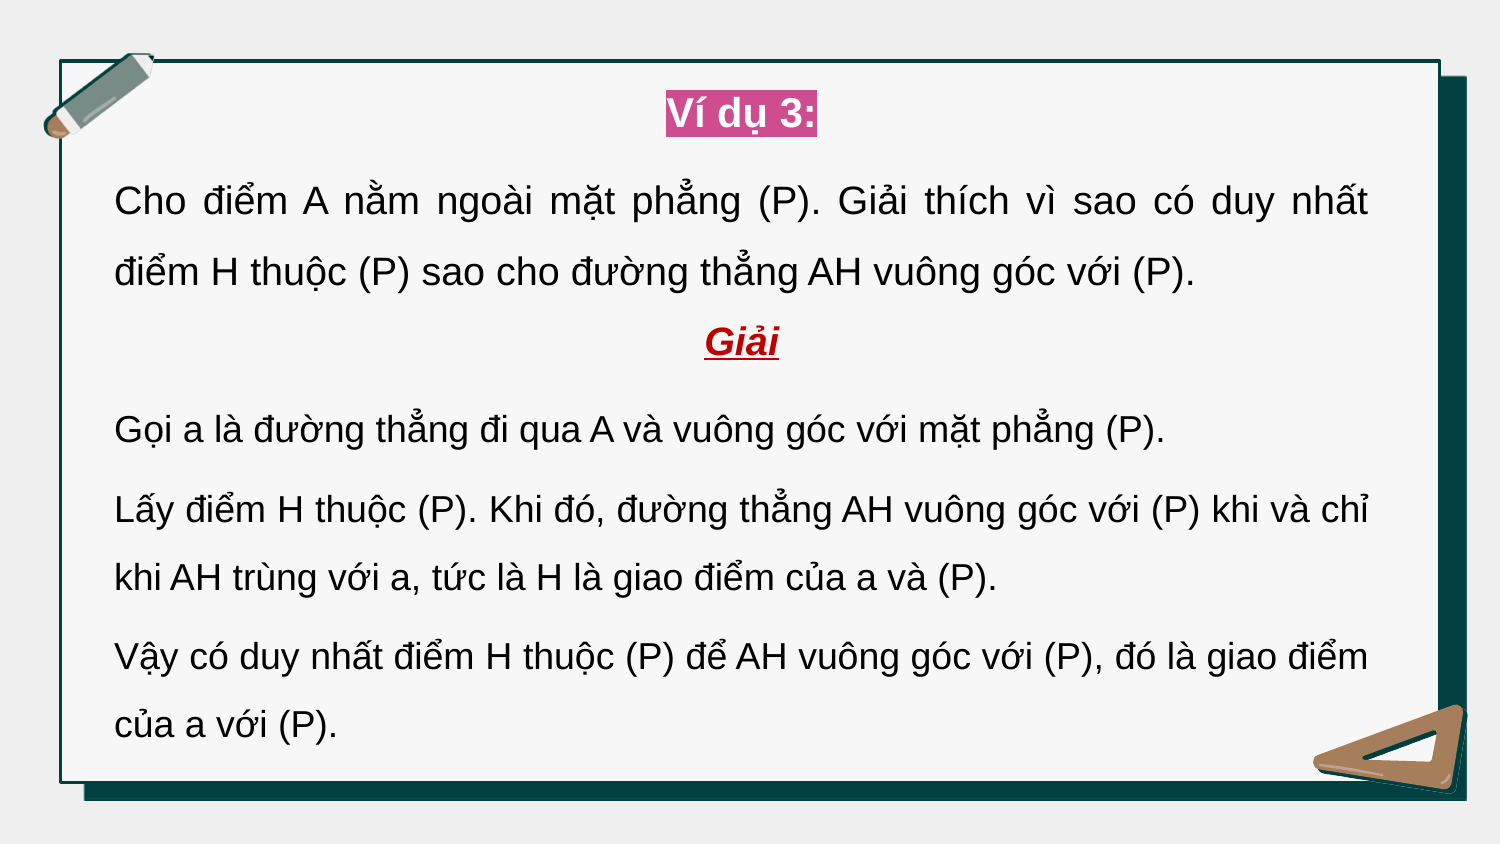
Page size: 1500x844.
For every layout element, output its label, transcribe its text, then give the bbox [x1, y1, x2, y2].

text_box Cho điểm A nằm ngoài mặt phẳng (P). Giải thích vì sao có duy nhất điểm H thuộc (P) sao cho đường thẳng AH vuông góc với (P). [99, 143, 1385, 301]
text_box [1316, 727, 1481, 805]
text_box Gọi a là đường thẳng đi qua A và vuông góc với mặt phẳng (P). Lấy điểm H thuộc (P). Khi đó, đường thẳng AH vuông góc với (P) khi và chỉ khi AH trùng với a, tức là H là giao điểm của a và (P). Vậy có duy nhất điểm H thuộc (P) để AH vuông góc với (P), đó là giao điểm của a với (P). [99, 375, 1385, 753]
text_box Ví dụ 3: [636, 84, 848, 138]
picture [34, 33, 165, 156]
text_box Giải [689, 308, 794, 372]
